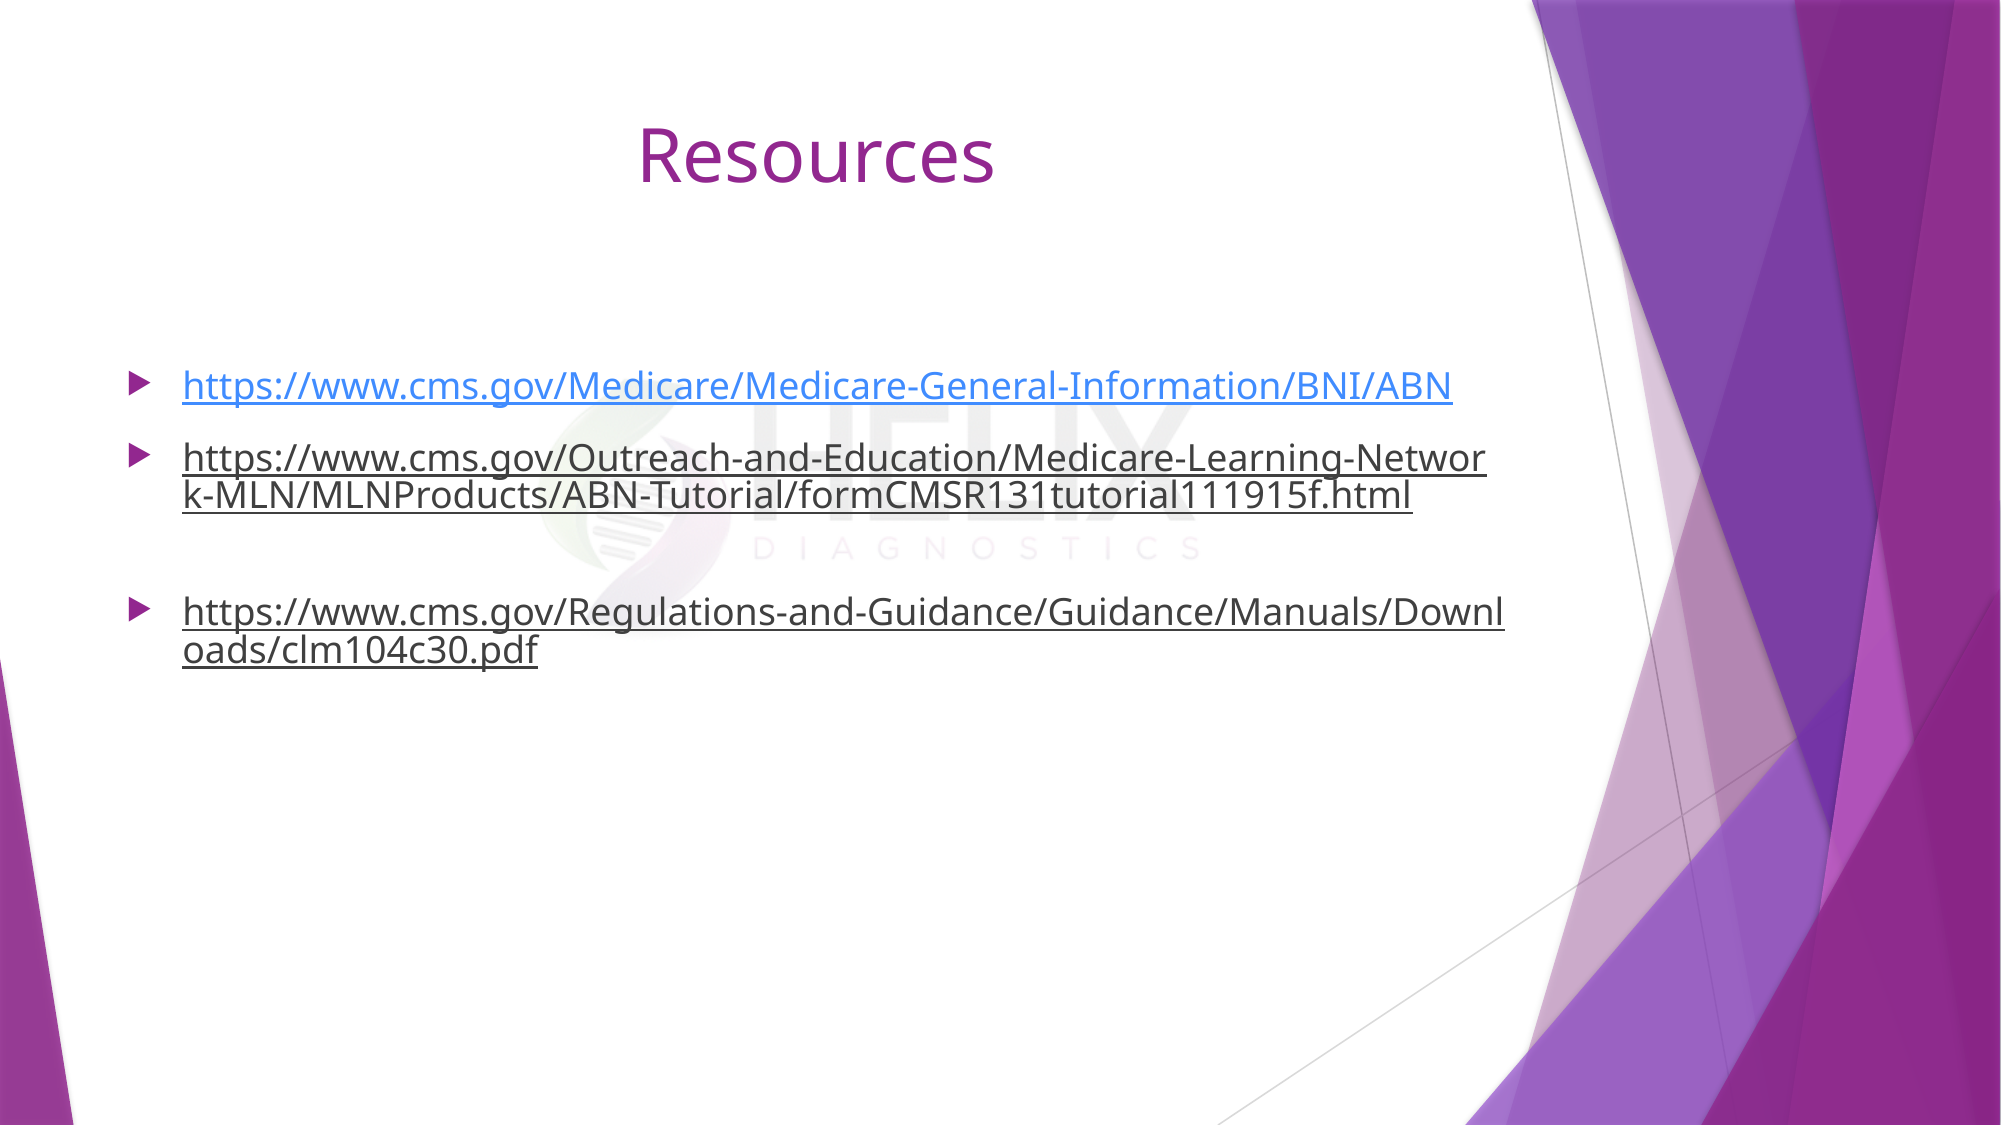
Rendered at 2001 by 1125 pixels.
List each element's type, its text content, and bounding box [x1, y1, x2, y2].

list https://www.cms.gov/Medicare/Medicare-General-Information/BNI/ABN https://www.cms.gov/Outreach-and-Education/Medicare-Learning-Network-MLN/MLNProducts/ABN-Tutorial/formCMSR131tutorial111915f.html https://www.cms.gov/Regulations-and-Guidance/Guidance/Manuals/Downloads/clm104c30.pdf [111, 354, 1522, 992]
title Resources [111, 99, 1522, 317]
